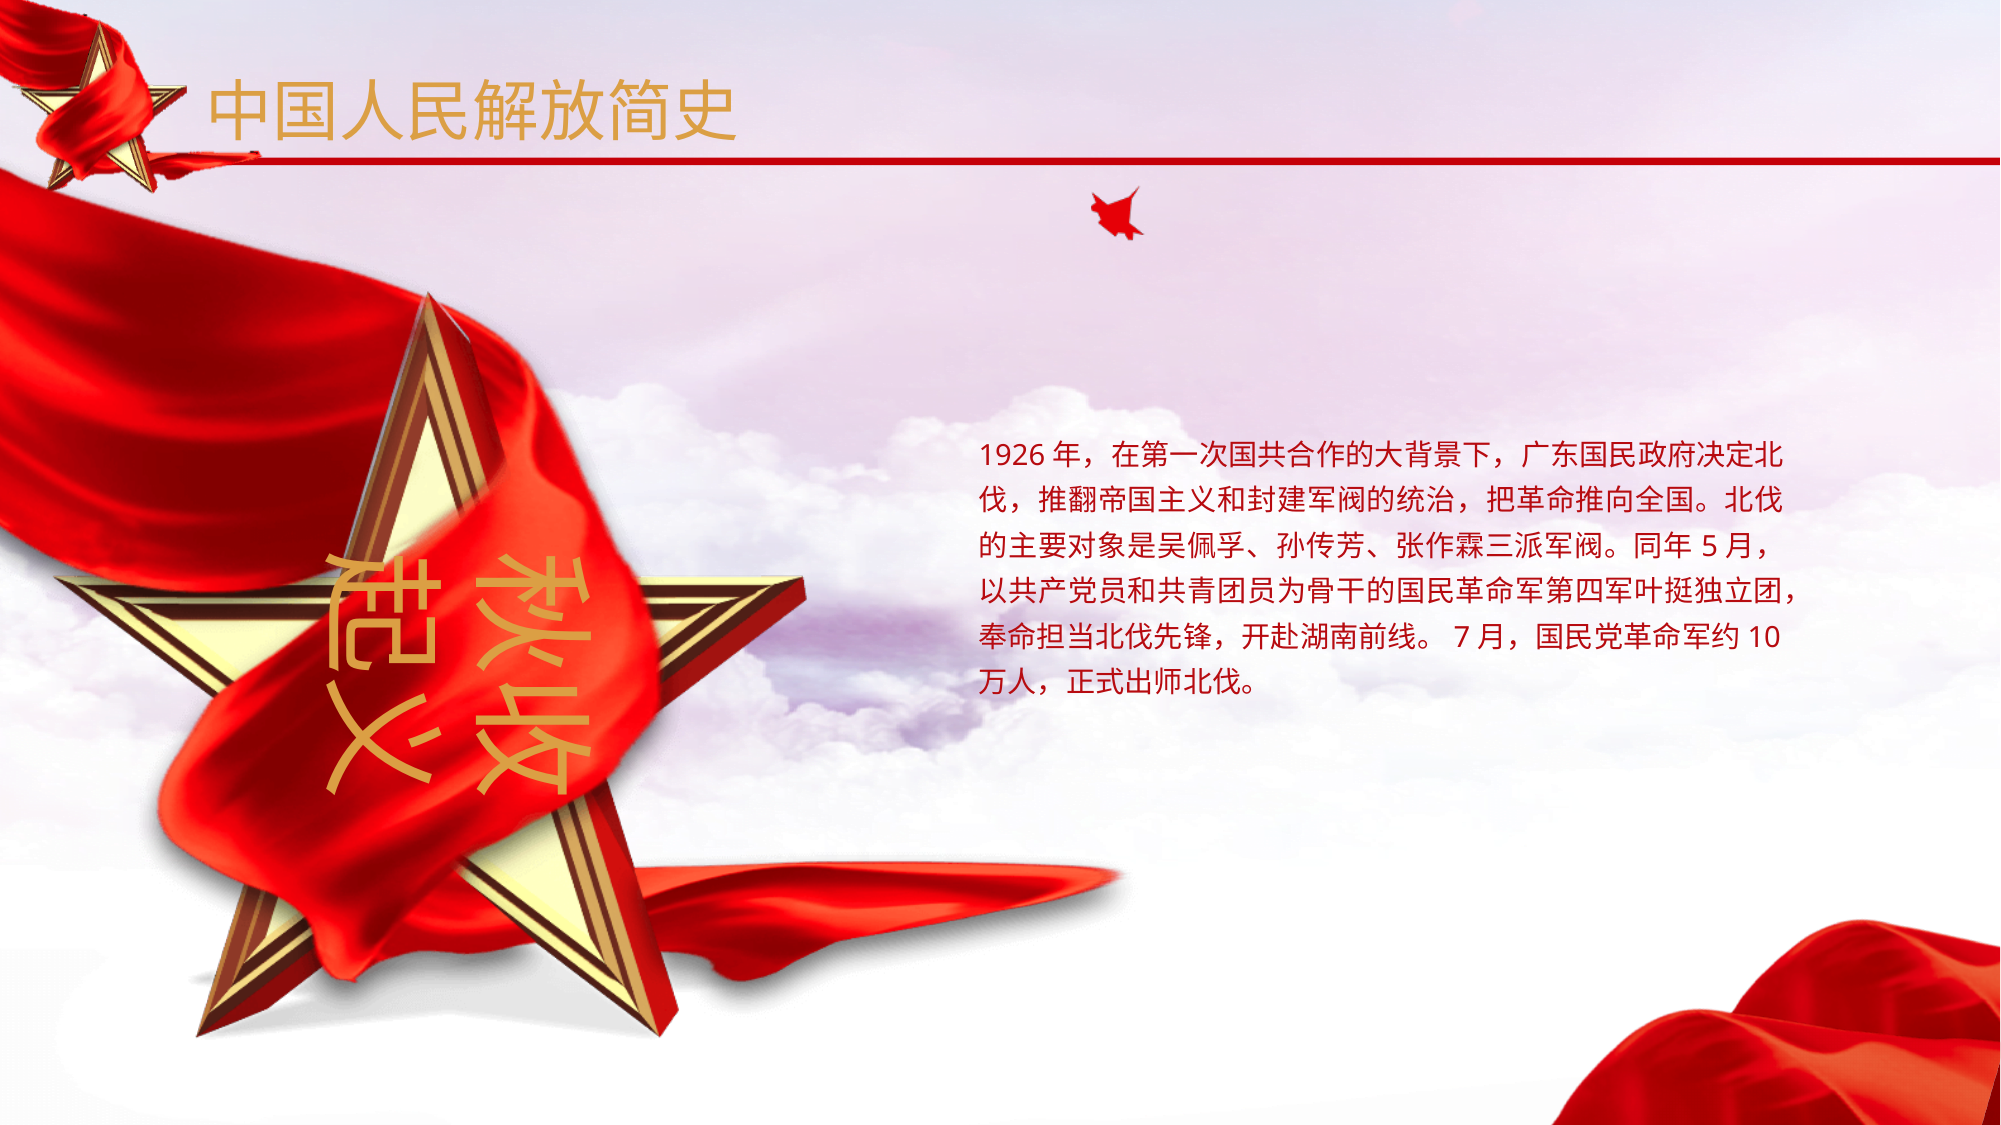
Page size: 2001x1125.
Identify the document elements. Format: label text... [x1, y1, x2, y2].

text_box 中国人民解放简史 [190, 61, 755, 157]
text_box 1926年，在第一次国共合作的大背景下，广东国民政府决定北伐，推翻帝国主义和封建军阀的统治，把革命推向全国。北伐的主要对象是吴佩孚、孙传芳、张作霖三派军阀。同年5月，以共产党员和共青团员为骨干的国民革命军第四军叶挺独立团，奉命担当北伐先锋，开赴湖南前线。7月，国民党革命军约10万人，正式出师北伐。 [1157, 418, 1800, 706]
picture [0, 0, 2001, 1125]
